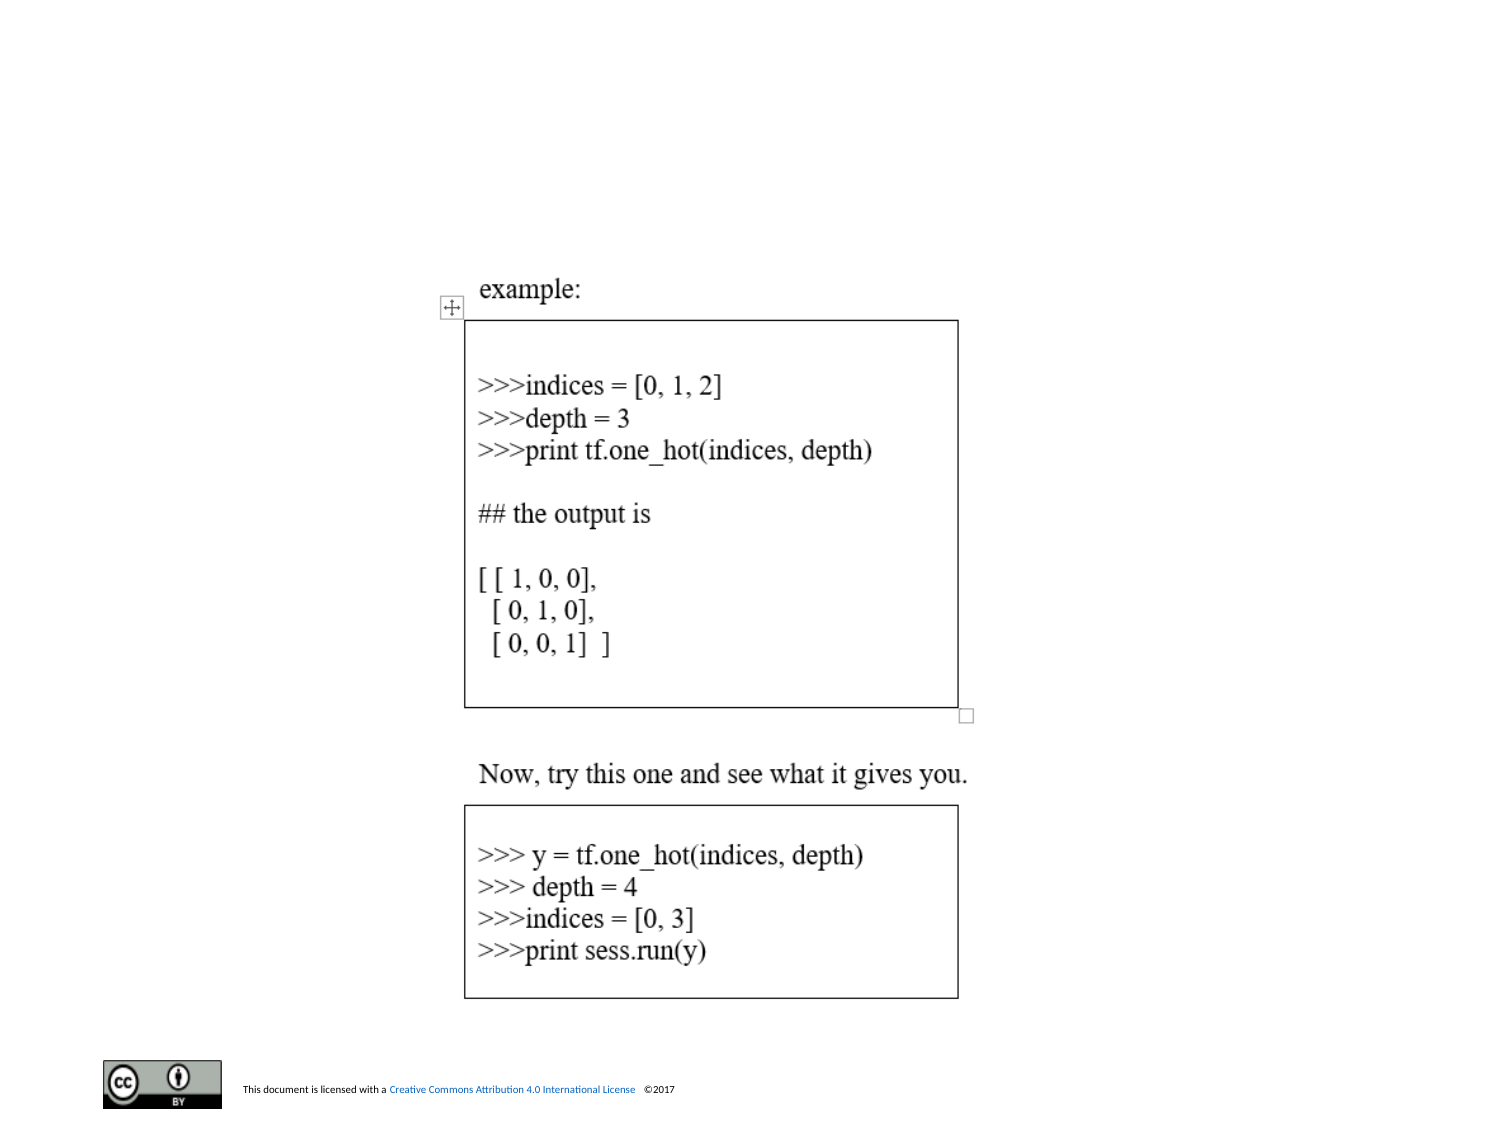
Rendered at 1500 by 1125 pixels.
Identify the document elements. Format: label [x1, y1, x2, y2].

picture [103, 1060, 222, 1109]
picture [424, 277, 1011, 1029]
